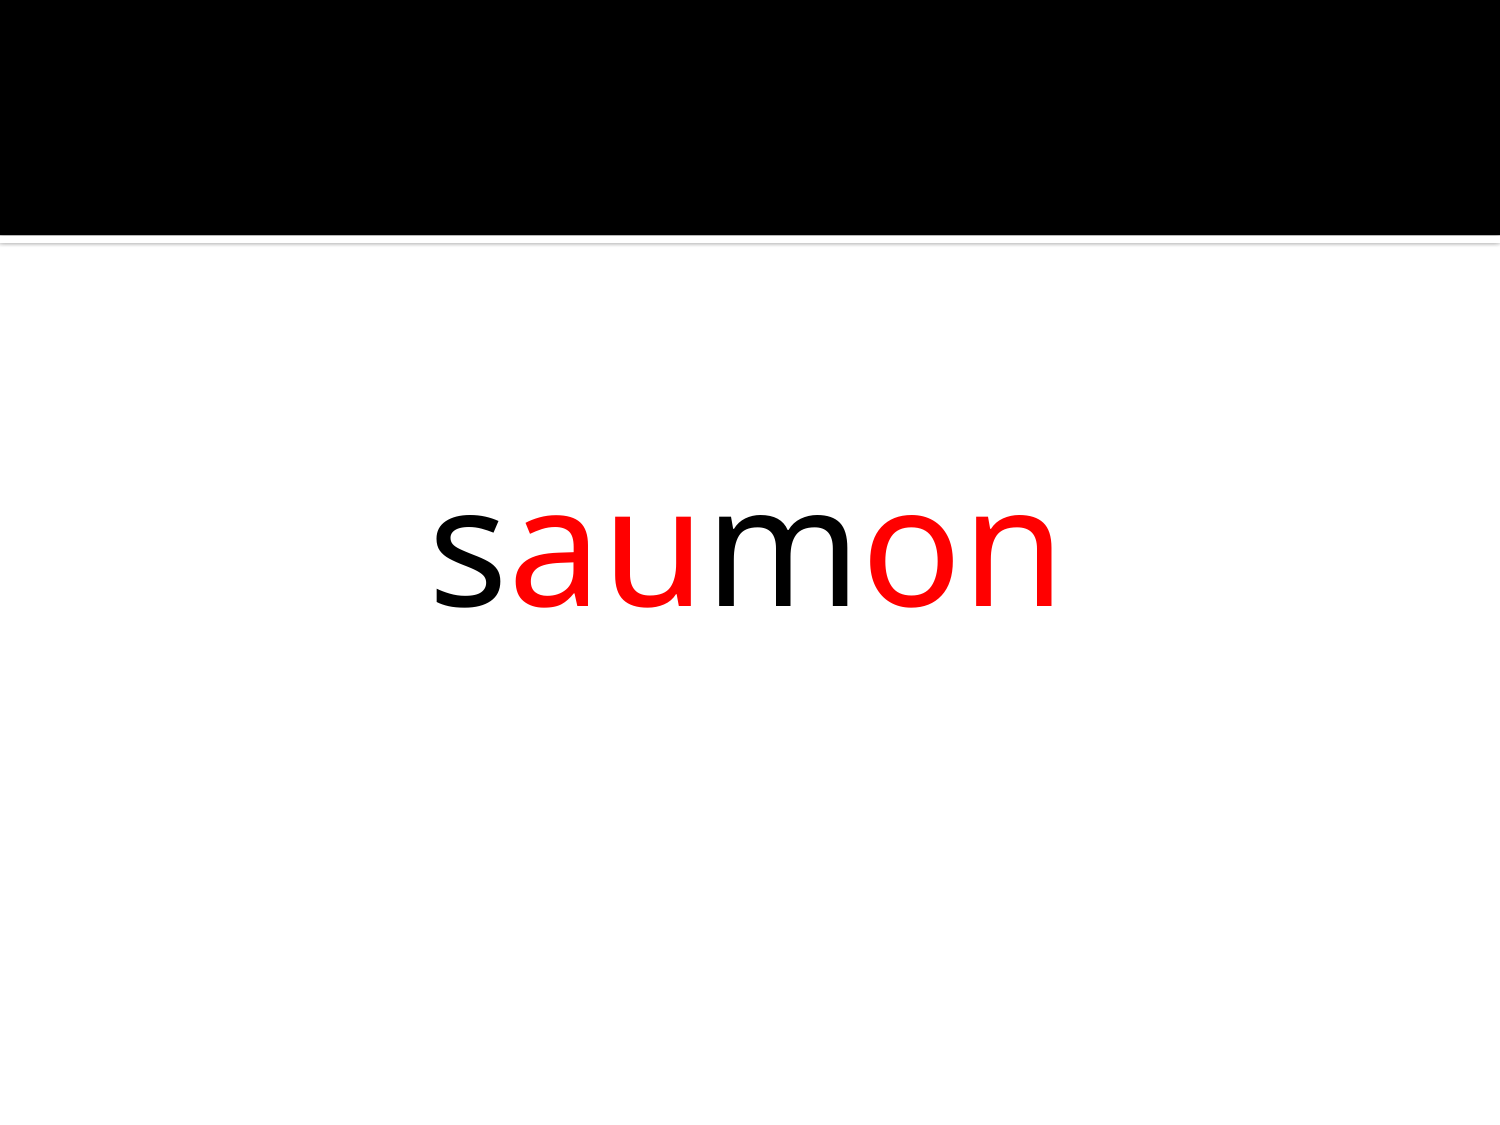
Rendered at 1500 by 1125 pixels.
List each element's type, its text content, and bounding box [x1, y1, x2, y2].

list saumon [75, 66, 1425, 1005]
